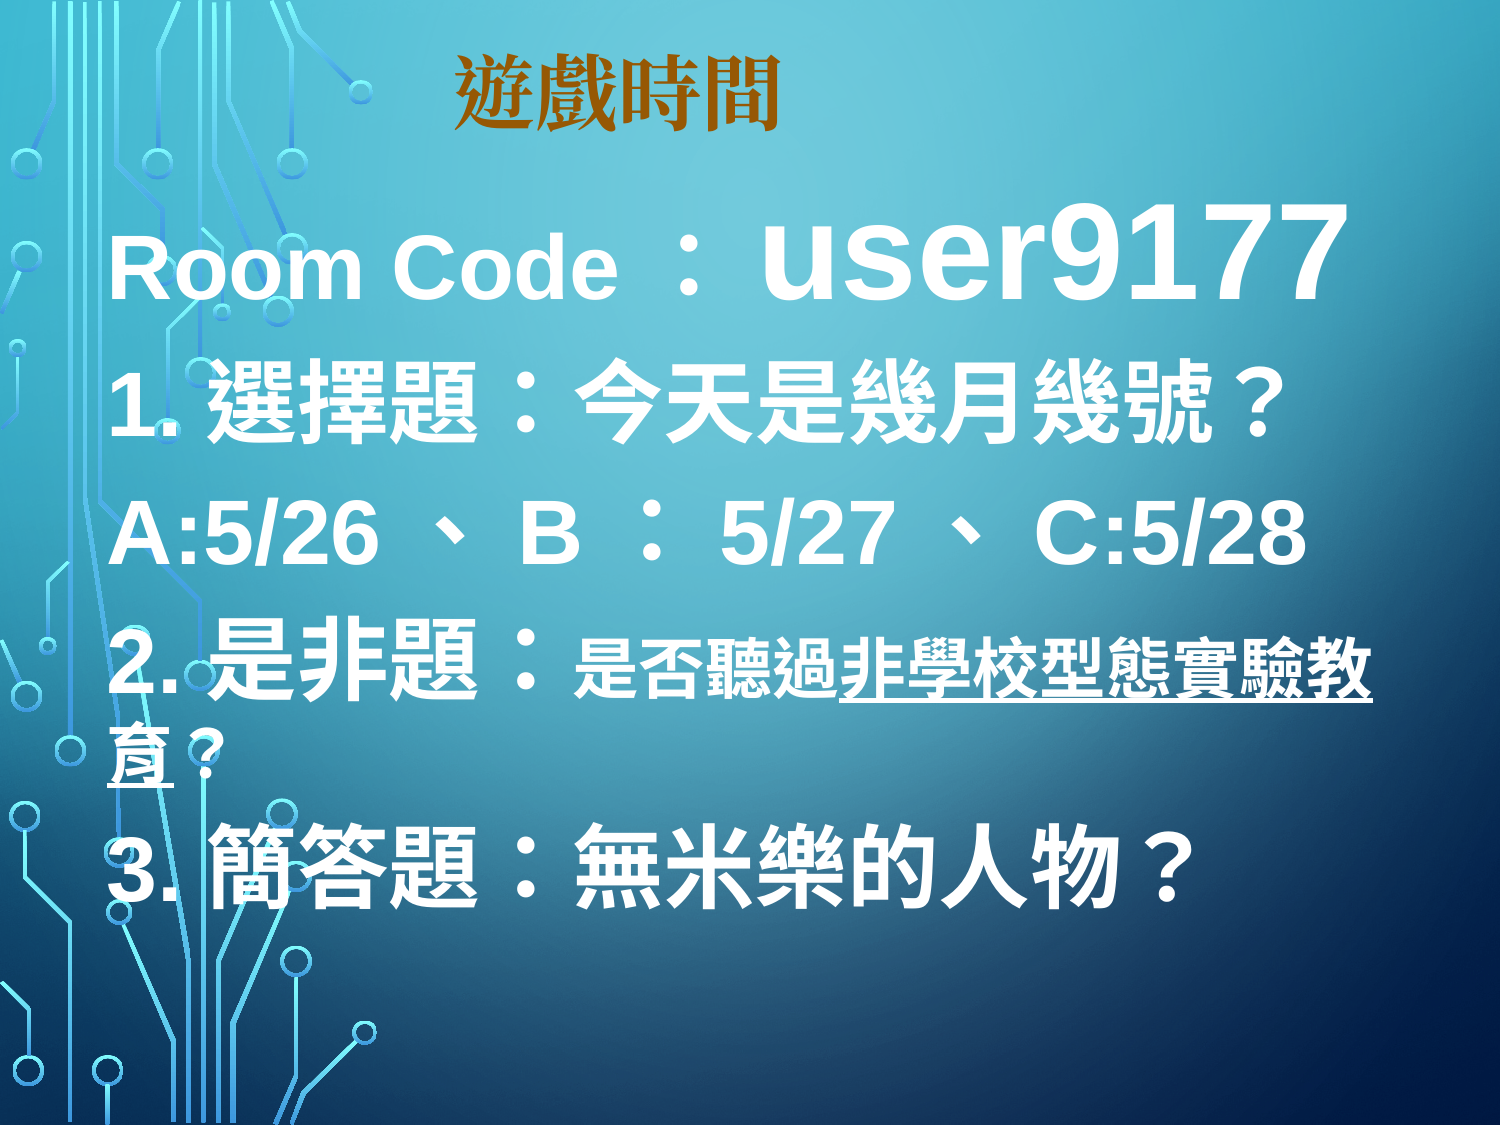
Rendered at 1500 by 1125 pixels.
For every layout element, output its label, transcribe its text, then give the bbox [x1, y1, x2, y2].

text_box Room Code：user9177 1.選擇題：今天是幾月幾號？ A:5/26、B：5/27、C:5/28 2.是非題：是否聽過非學校型態實驗教育？ 3.簡答題：無米樂的人物？ [92, 154, 1500, 888]
title 遊戲時間 [437, 0, 833, 150]
